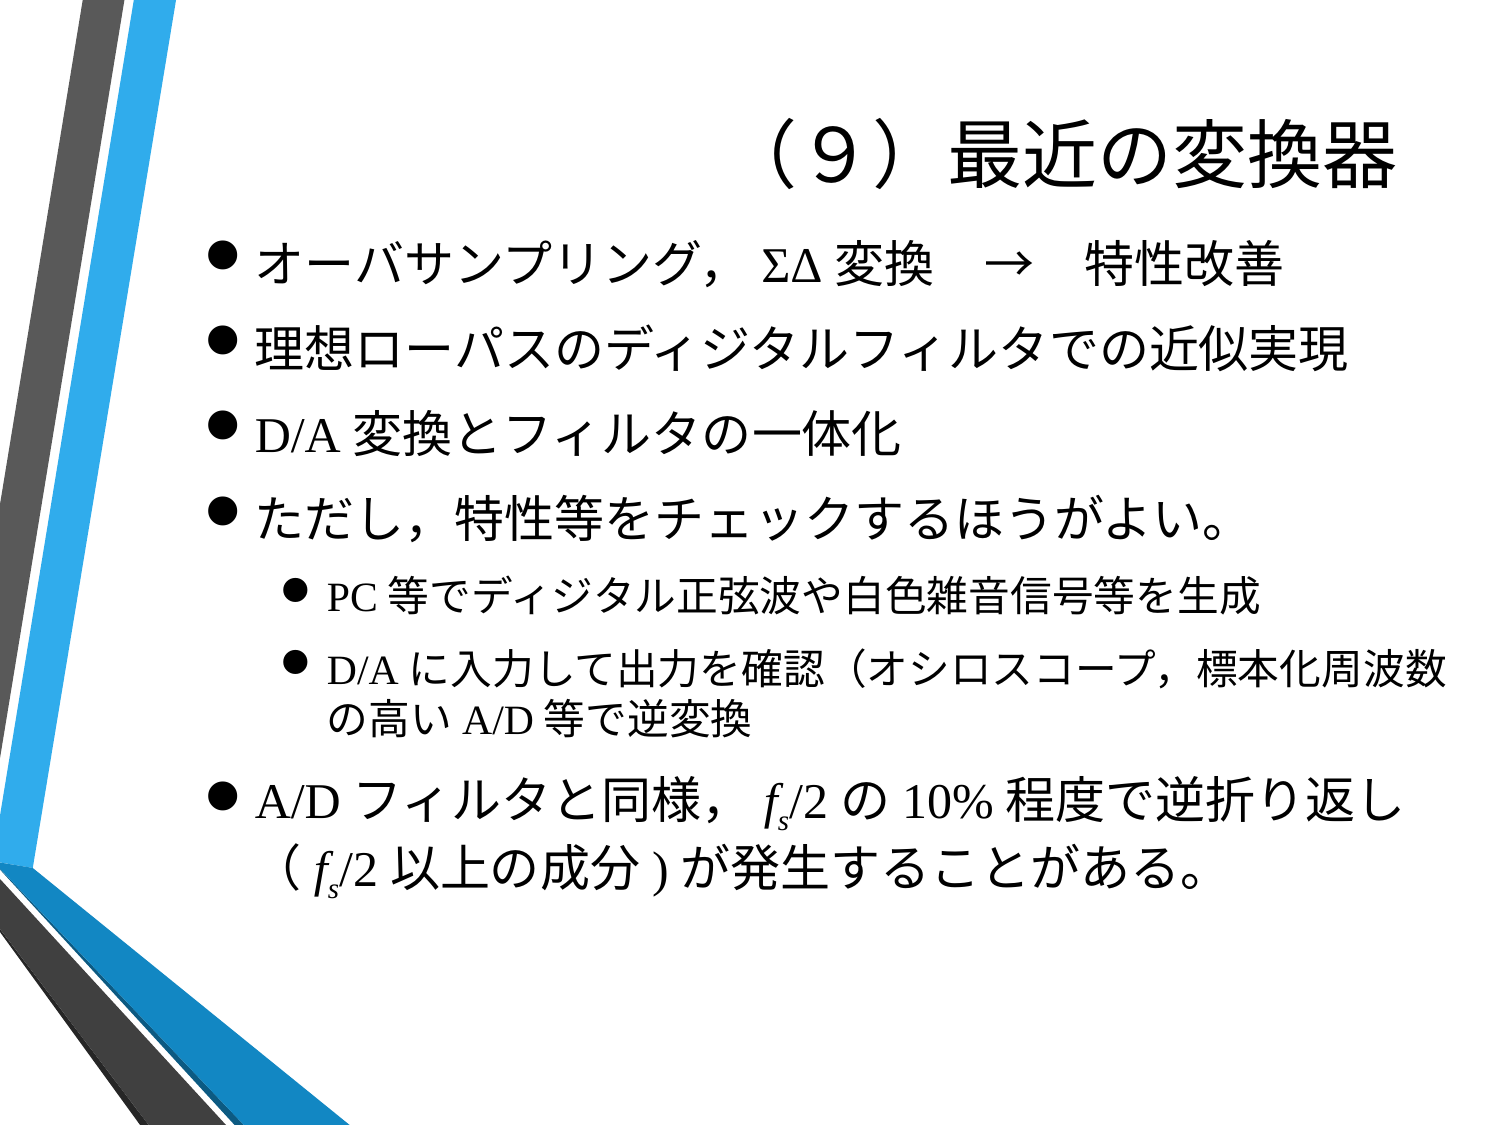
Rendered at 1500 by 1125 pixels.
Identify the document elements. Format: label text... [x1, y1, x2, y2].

list オーバサンプリング，ΣΔ変換 → 特性改善 理想ローパスのディジタルフィルタでの近似実現 D/A変換とフィルタの一体化 ただし，特性等をチェックするほうがよい。 PC等でディジタル正弦波や白色雑音信号等を生成 D/Aに入力して出力を確認（オシロスコープ，標本化周波数の高いA/D等で逆変換 A/Dフィルタと同様，fs/2の10%程度で逆折り返し（fs/2以上の成分)が発生することがある。 [189, 224, 1478, 332]
title （９）最近の変換器 [138, 68, 1413, 237]
